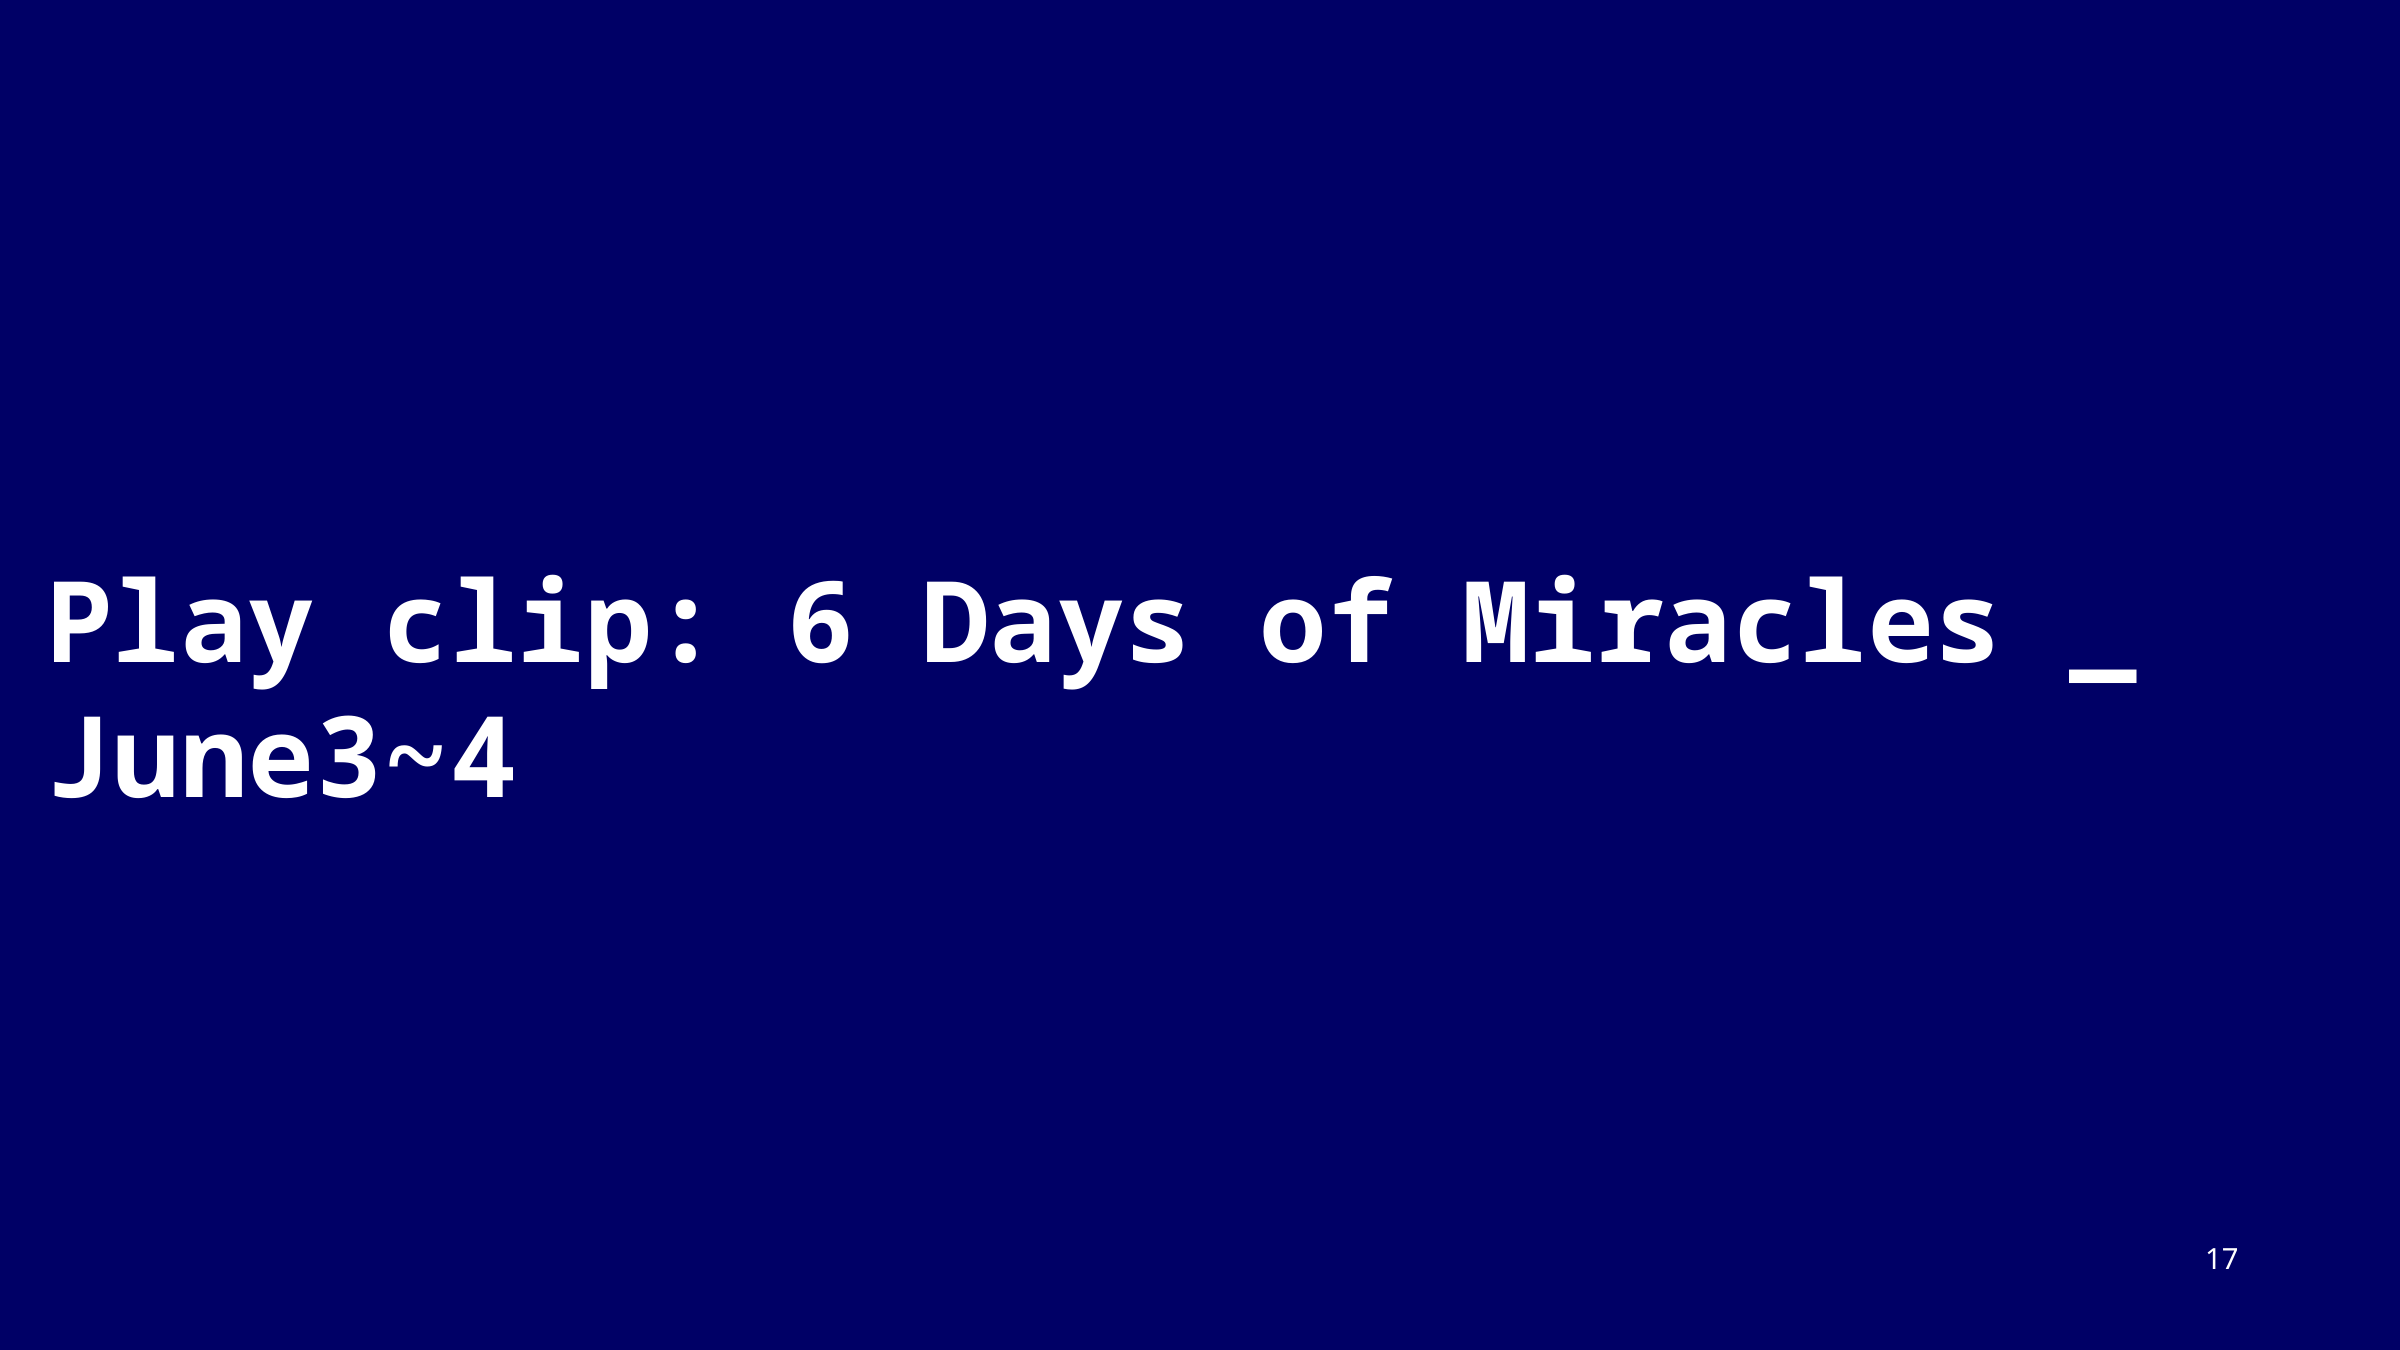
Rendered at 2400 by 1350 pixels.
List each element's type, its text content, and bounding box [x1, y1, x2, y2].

text_box Play clip: 6 Days of Miracles _ June3~4 [23, 424, 2311, 831]
text_box 17 [1760, 1229, 2260, 1320]
